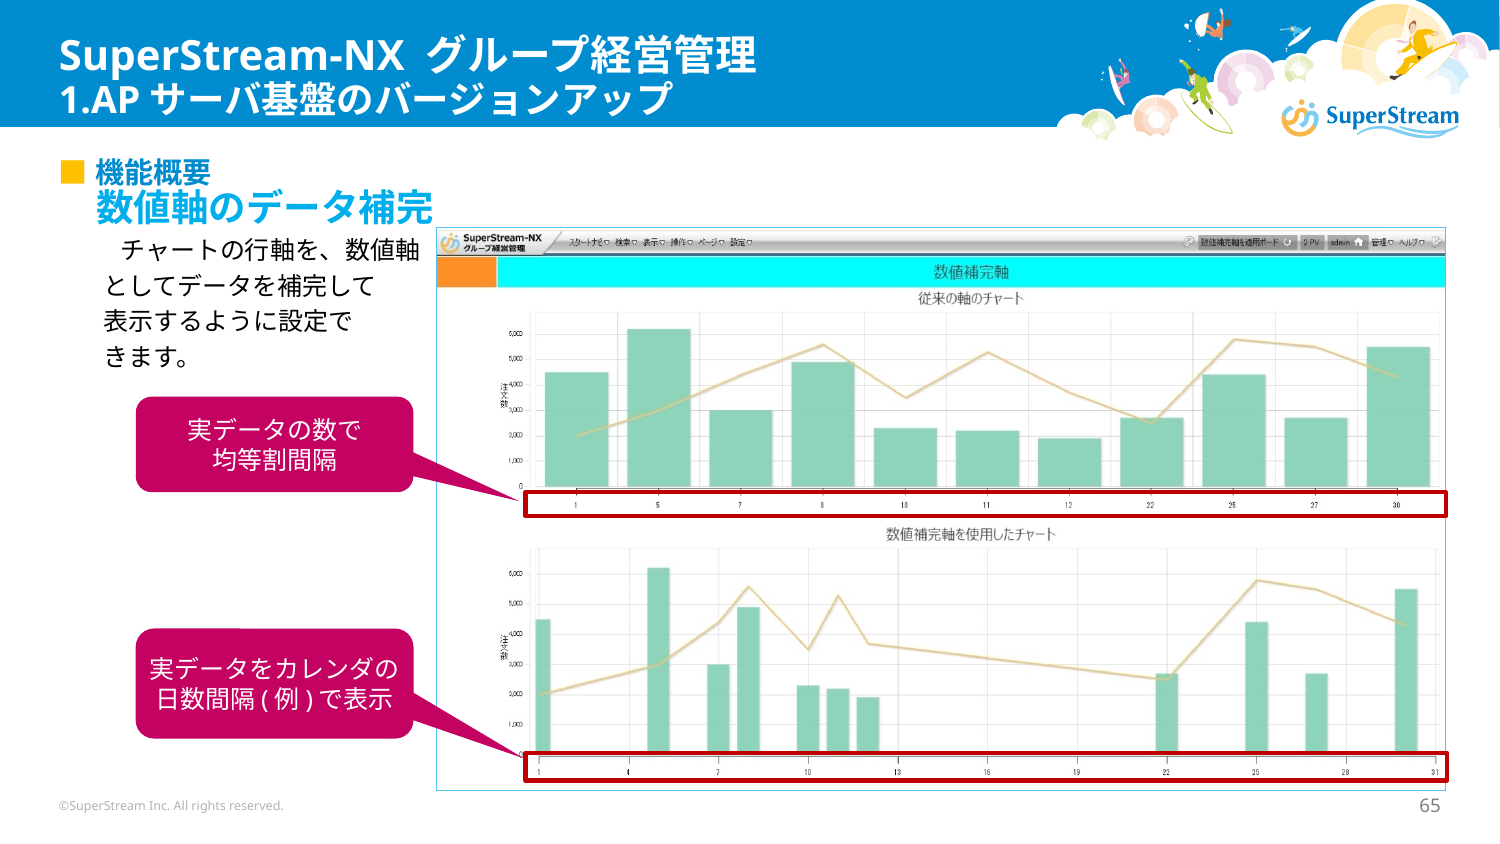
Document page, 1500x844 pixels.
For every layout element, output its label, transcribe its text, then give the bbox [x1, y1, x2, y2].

slide_number 65 [1381, 800, 1441, 820]
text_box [436, 227, 1448, 792]
footer ©SuperStream Inc. All rights reserved. [59, 792, 414, 815]
title SuperStream-NX グループ経営管理 1.APサーバ基盤のバージョンアップ [59, 14, 1229, 121]
text_box 実データをカレンダの日数間隔(例)で表示 [133, 626, 431, 741]
text_box 実データの数で 均等割間隔 [133, 394, 431, 495]
list ■機能概要 数値軸のデータ補完 チャートの行軸を、数値軸 としてデータを補完して 表示するように設定で きます。 [59, 150, 1441, 410]
